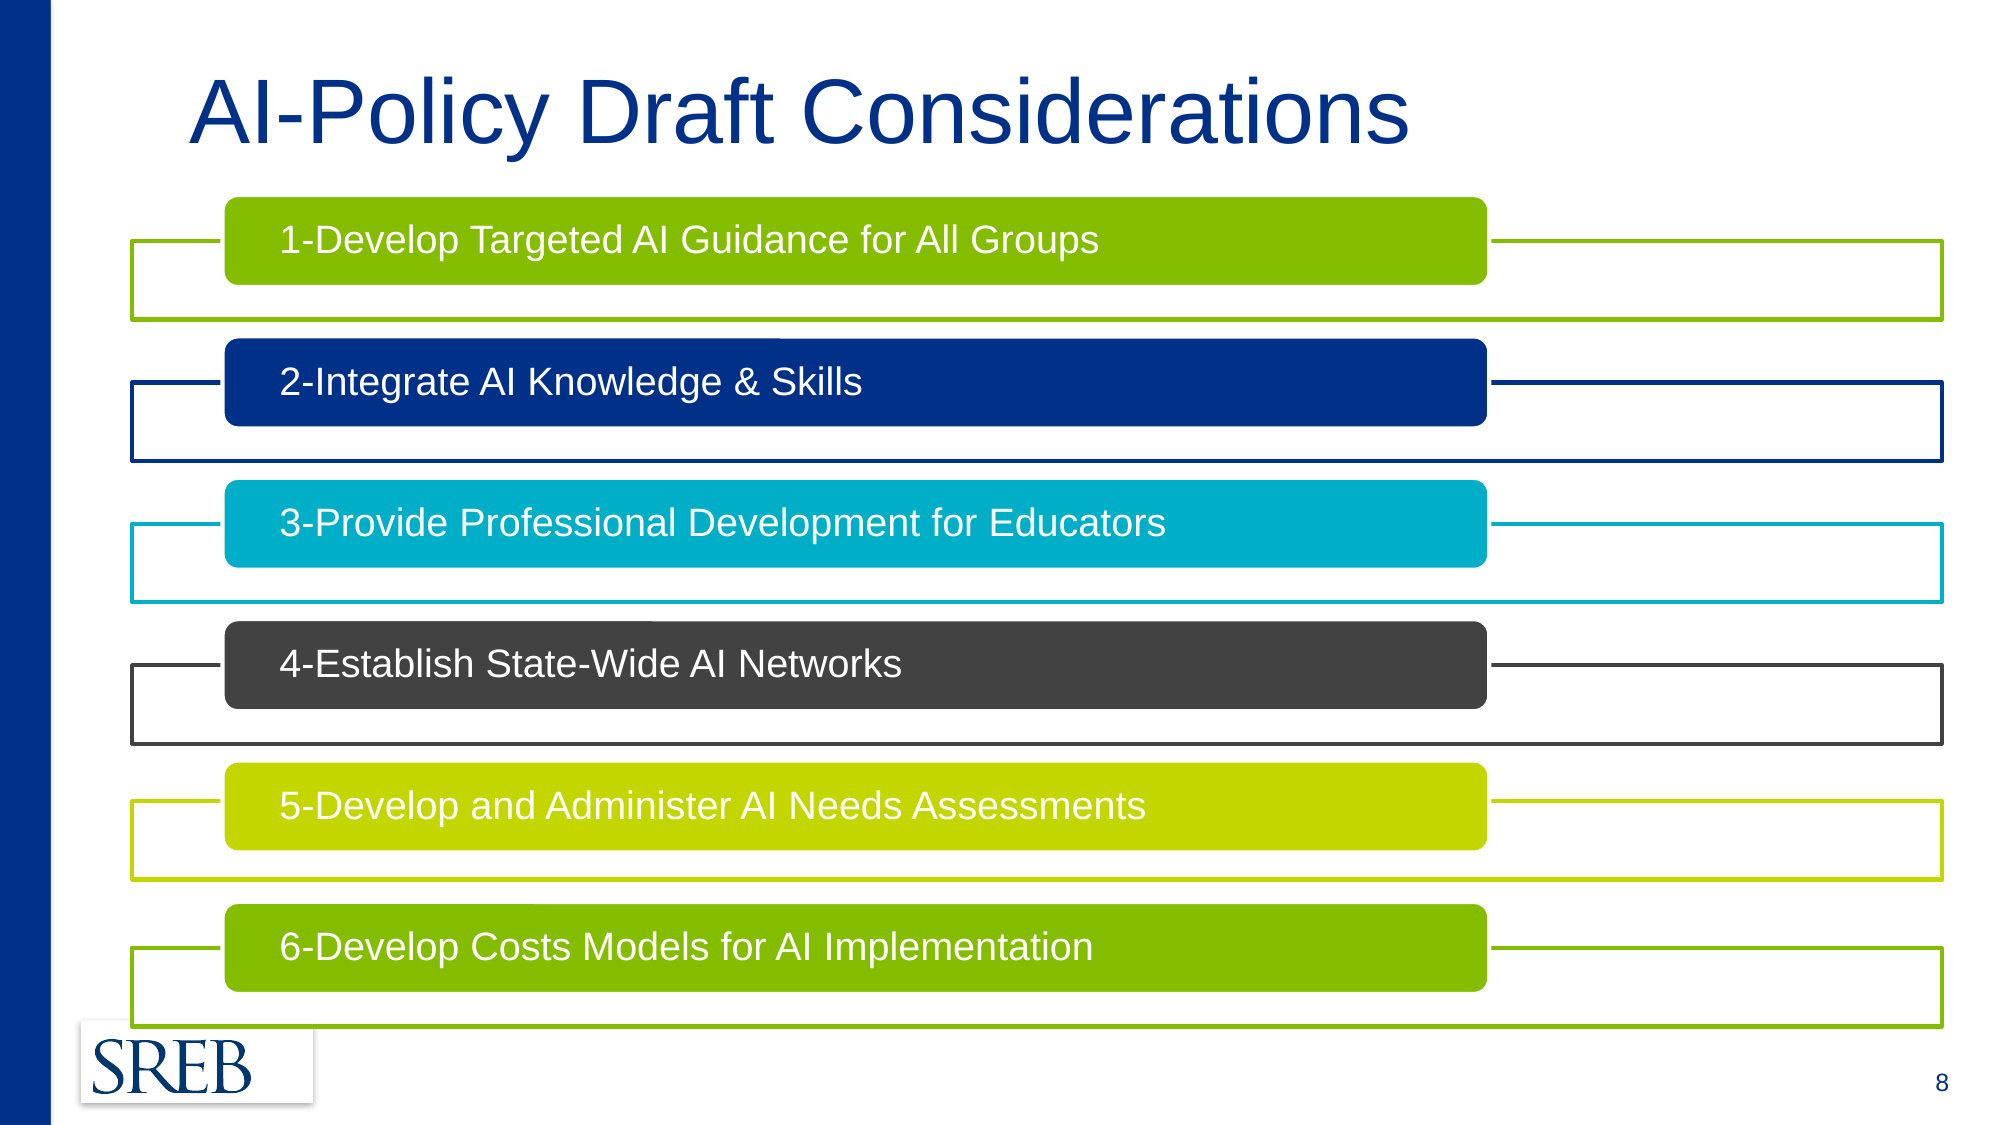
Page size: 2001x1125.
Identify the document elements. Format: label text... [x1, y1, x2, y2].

title AI-Policy Draft Considerations [174, 13, 1868, 193]
picture [50, 0, 2001, 1125]
slide_number 8 [1840, 1047, 1965, 1116]
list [131, 193, 1942, 1029]
